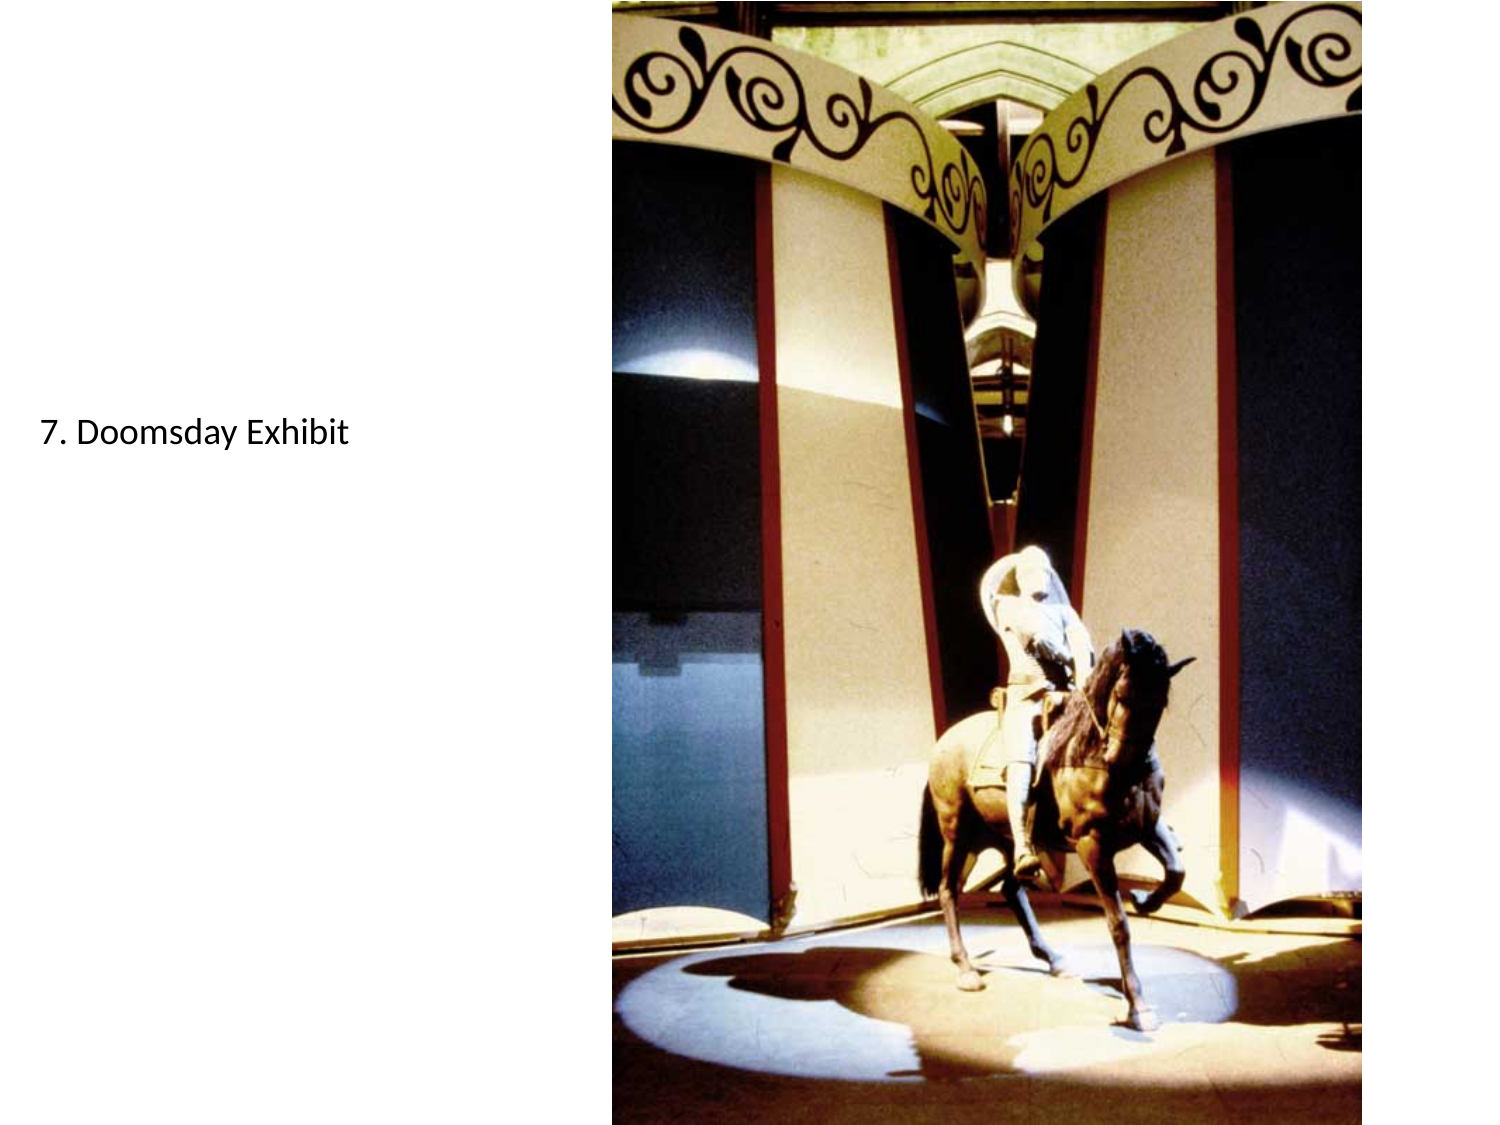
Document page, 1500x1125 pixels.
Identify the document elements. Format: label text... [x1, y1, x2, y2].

text_box 7. Doomsday Exhibit [24, 399, 607, 460]
picture [612, 1, 1363, 1125]
